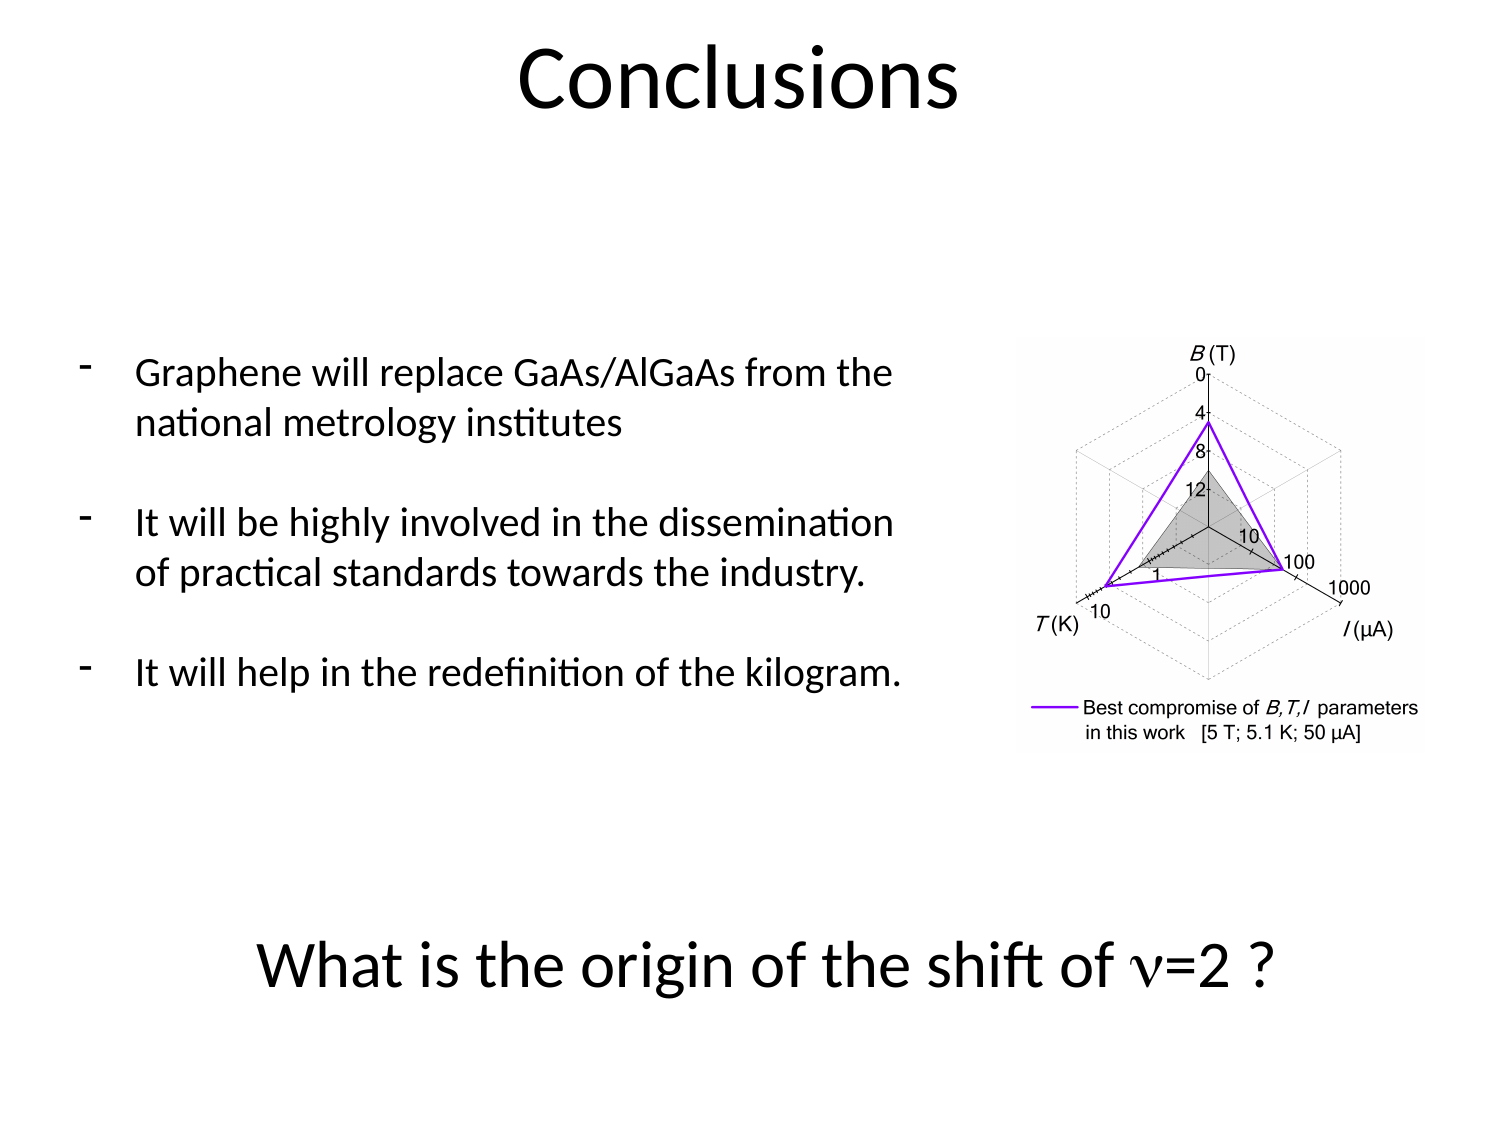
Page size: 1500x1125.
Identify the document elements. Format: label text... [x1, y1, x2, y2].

text_box What is the origin of the shift of n=2 ? [241, 913, 1342, 1008]
title Conclusions [75, 3, 1425, 142]
text_box Graphene will replace GaAs/AlGaAs from the national metrology institutes It will be highly involved in the dissemination of practical standards towards the industry. It will help in the redefinition of the kilogram. [63, 337, 947, 703]
picture [1016, 337, 1426, 753]
